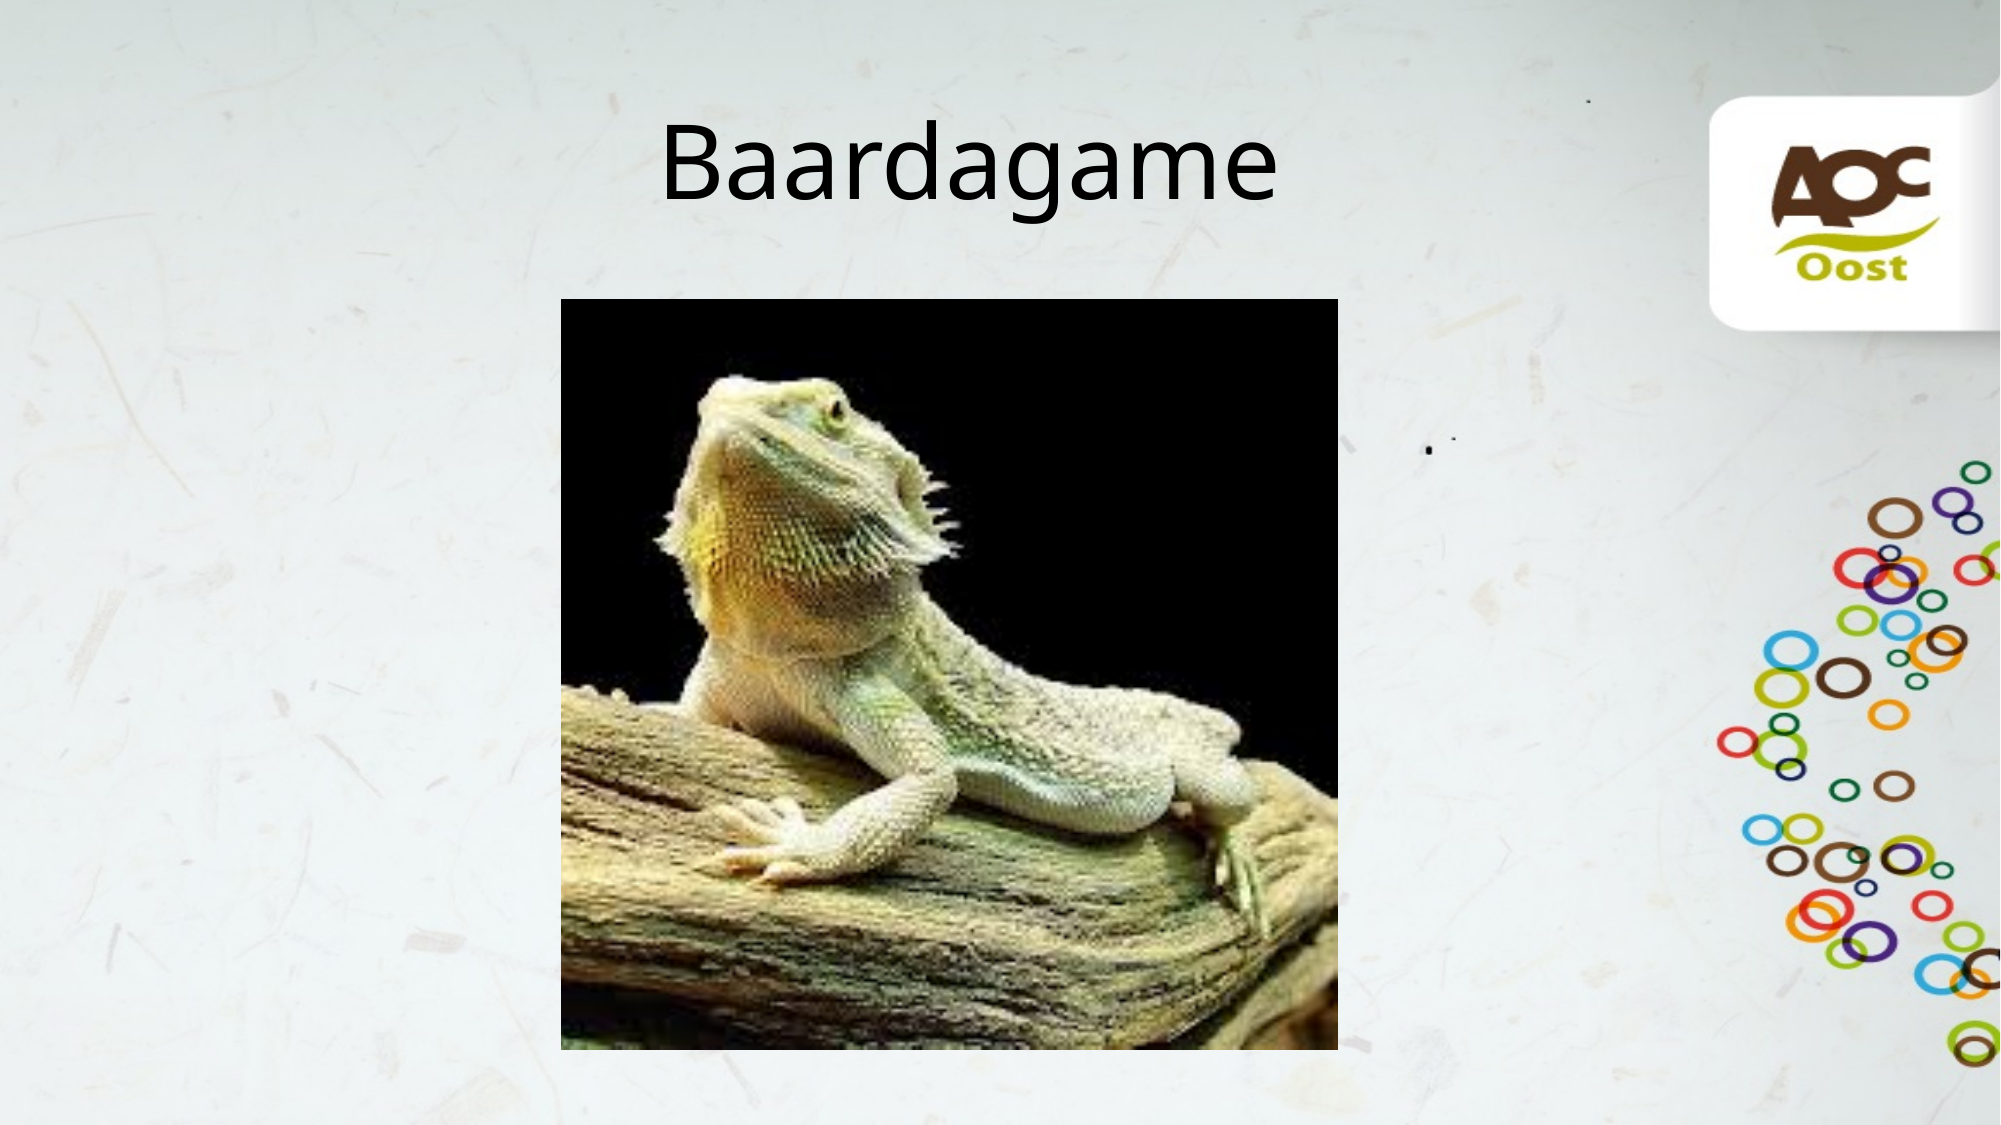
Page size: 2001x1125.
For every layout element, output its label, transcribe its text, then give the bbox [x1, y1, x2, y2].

title Baardagame [119, 101, 1820, 354]
picture [0, 0, 2001, 1125]
